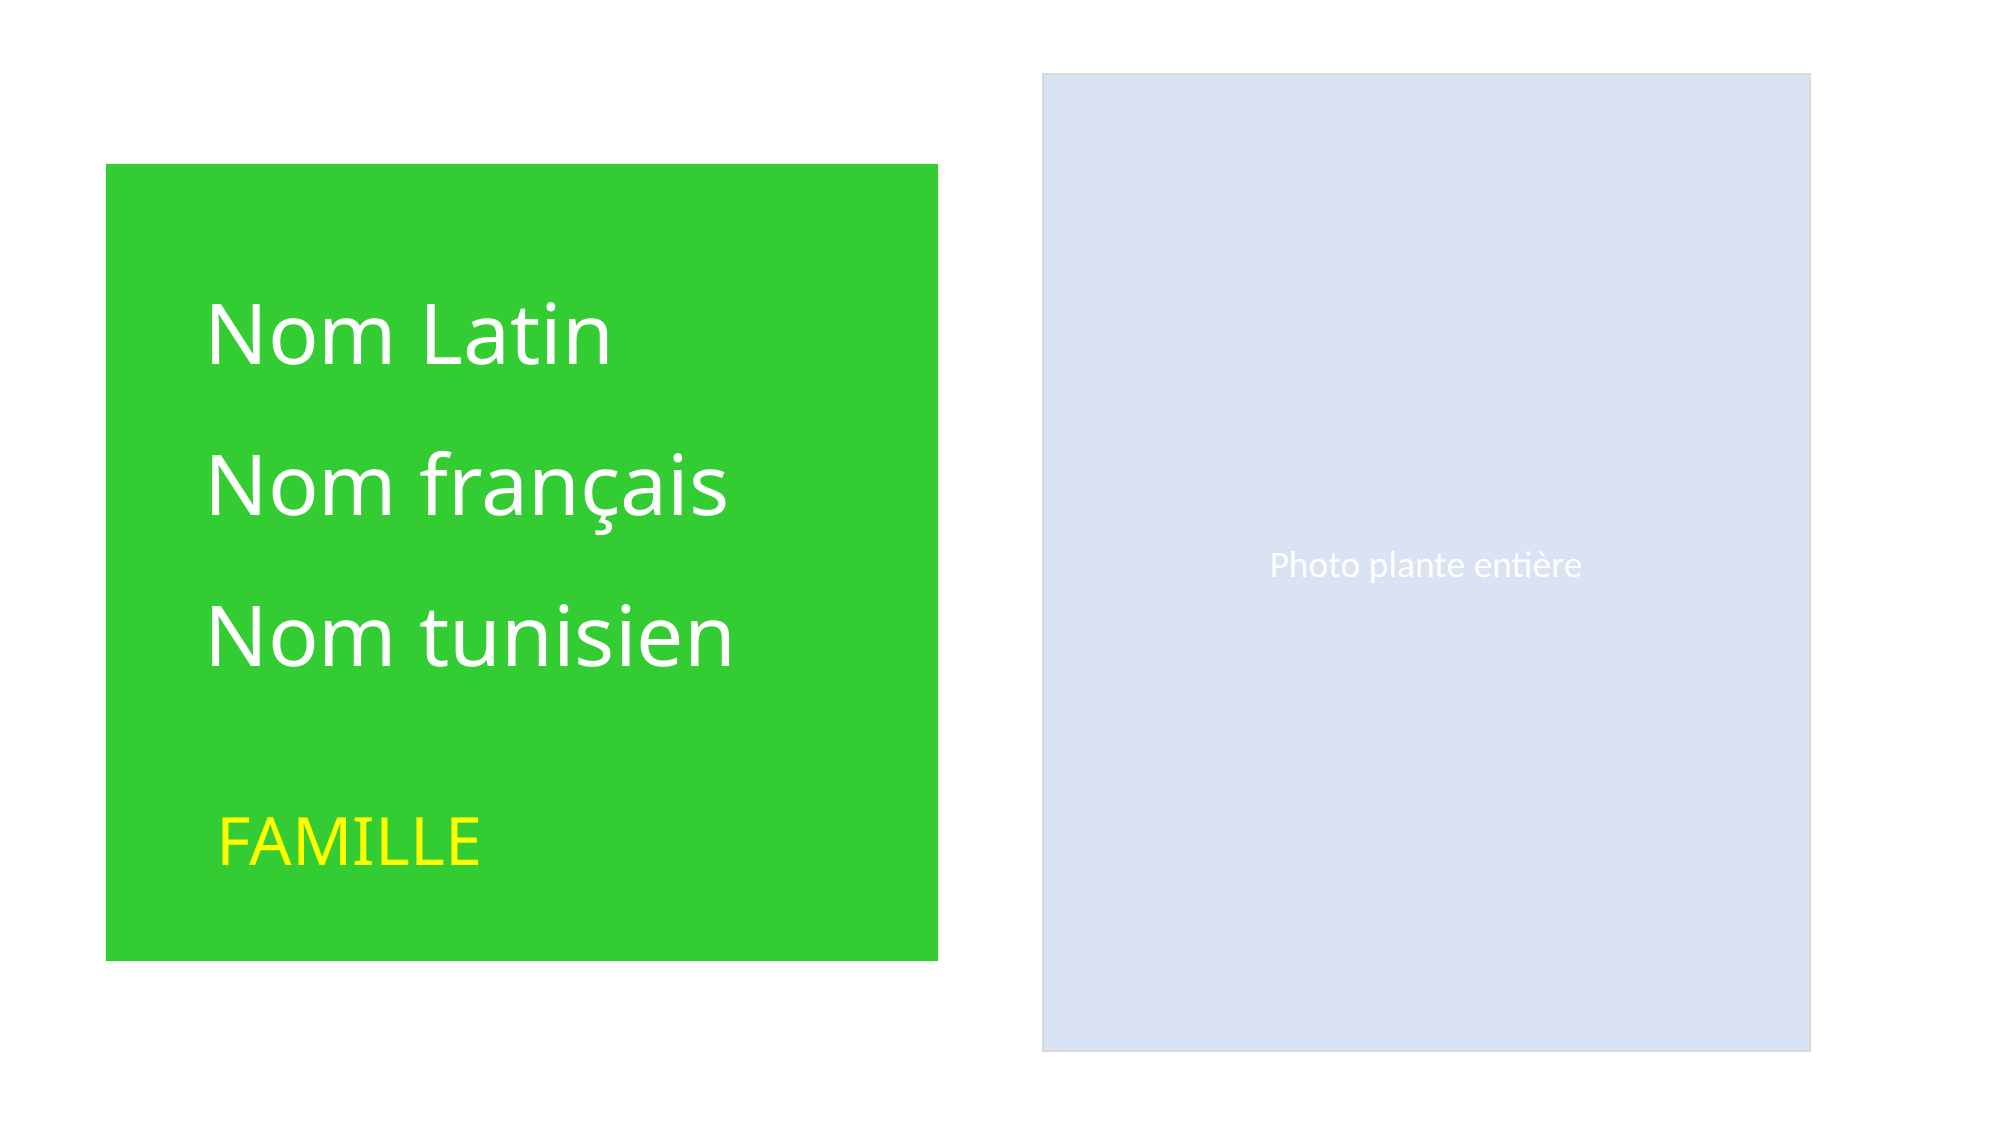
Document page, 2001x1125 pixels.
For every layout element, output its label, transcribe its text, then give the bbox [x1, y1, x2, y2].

title Nom Latin Nom français Nom tunisien [189, 217, 874, 692]
text_box [105, 163, 939, 962]
subtitle FAMILLE [201, 800, 818, 928]
text_box Photo plante entière [1042, 73, 1811, 1052]
